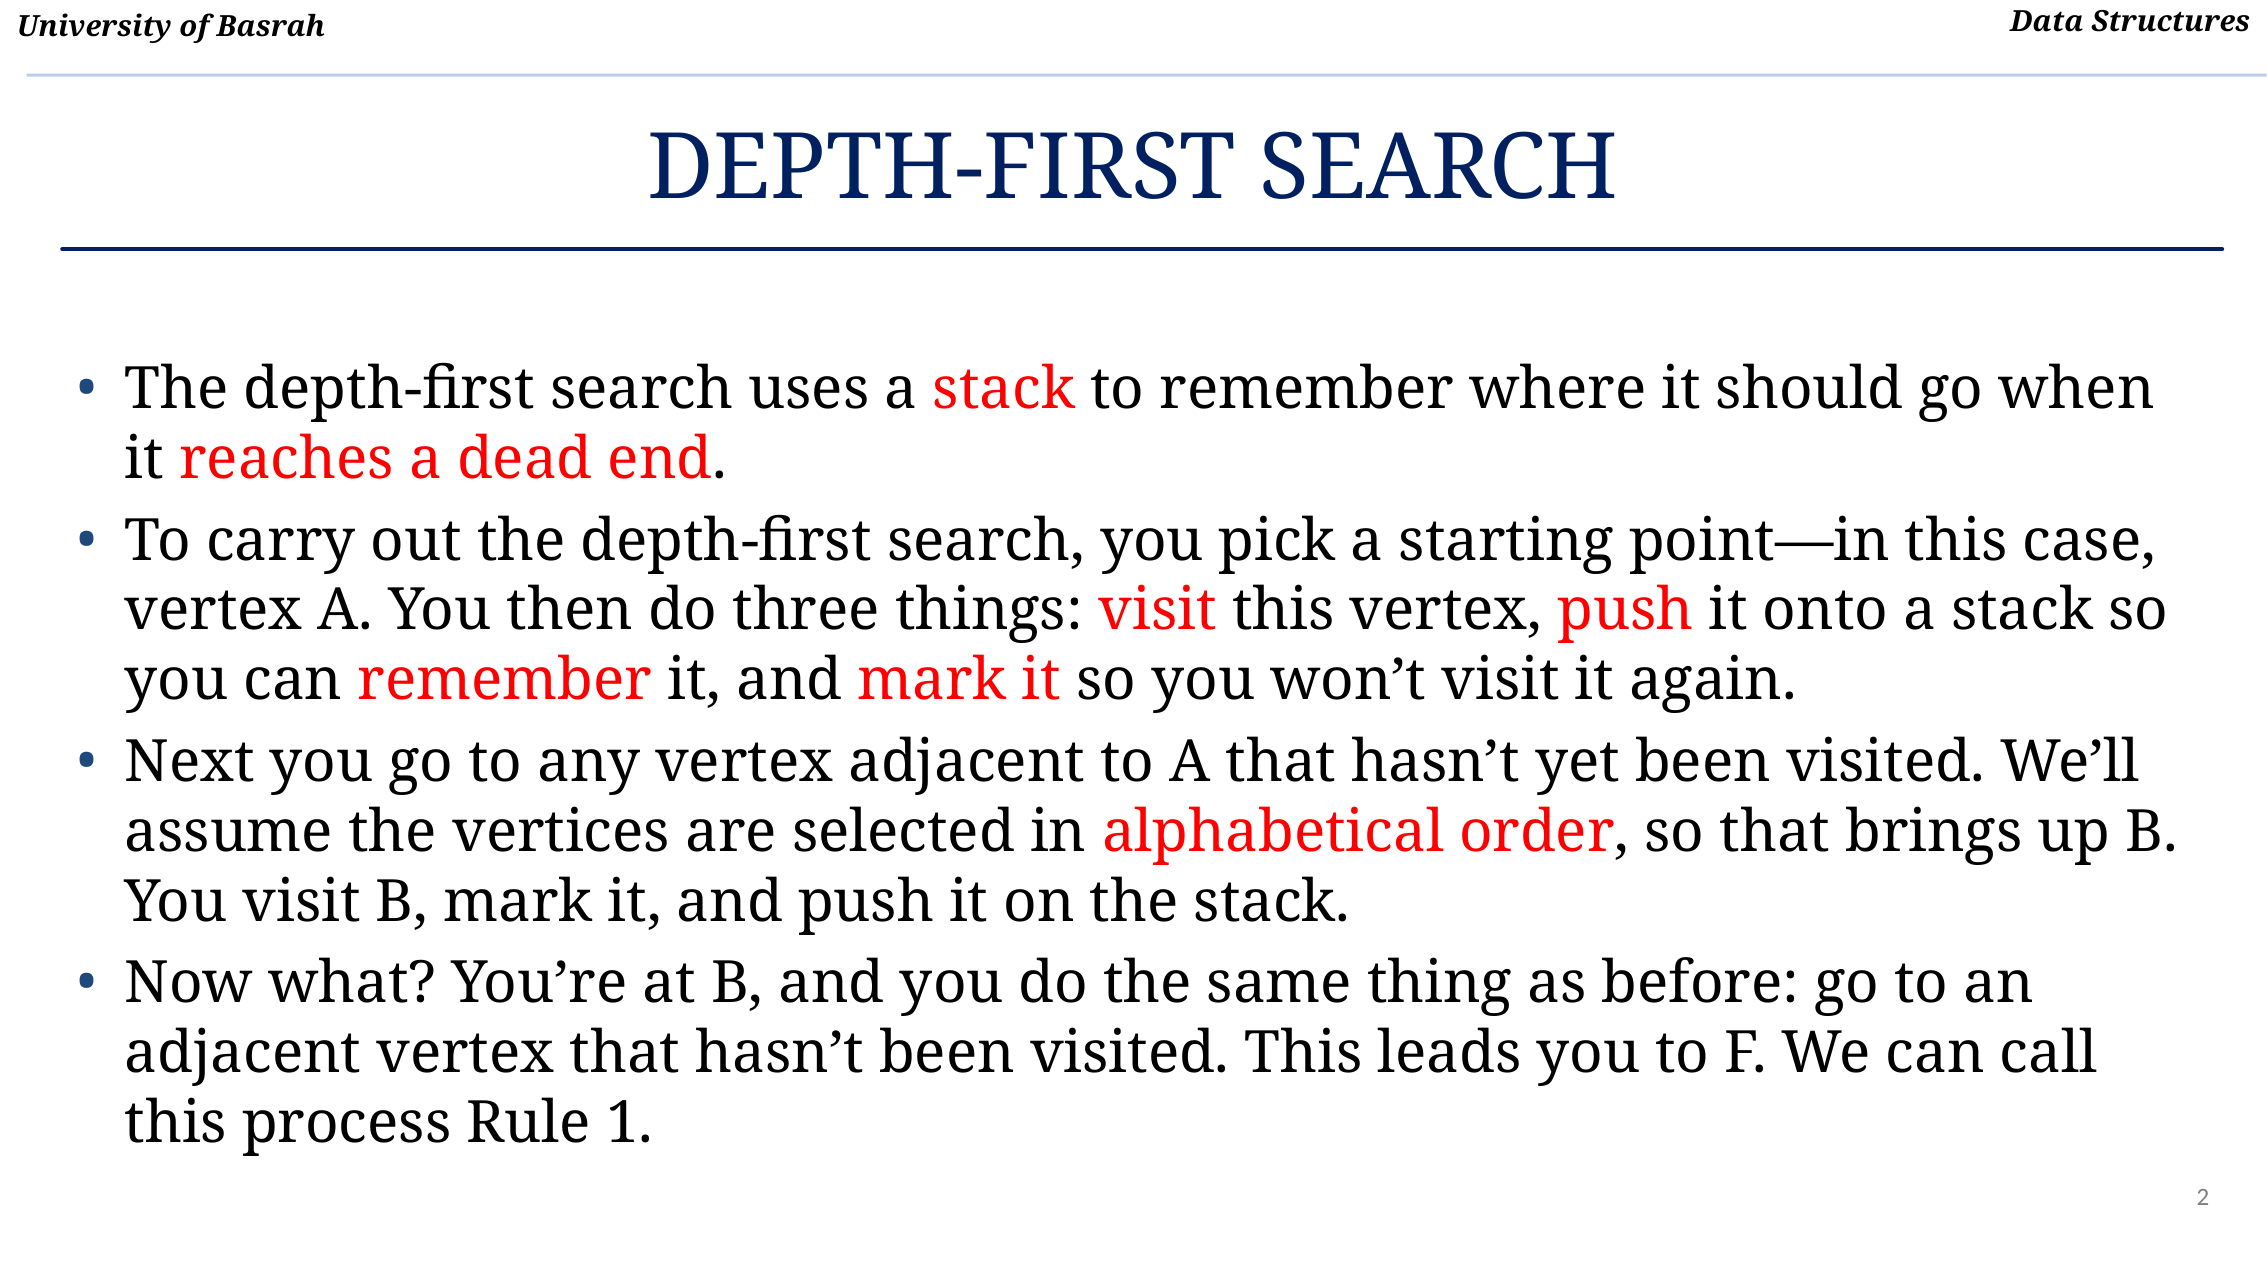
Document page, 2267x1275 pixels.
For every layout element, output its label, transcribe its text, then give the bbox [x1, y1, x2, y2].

title DEPTH-FIRST SEARCH [0, 75, 2267, 248]
list The depth-first search uses a stack to remember where it should go when it reaches a dead end. To carry out the depth-first search, you pick a starting point—in this case, vertex A. You then do three things: visit this vertex, push it onto a stack so you can remember it, and mark it so you won’t visit it again. Next you go to any vertex adjacent to A that hasn’t yet been visited. We’ll assume the vertices are selected in alphabetical order, so that brings up B. You visit B, mark it, and push it on the stack. Now what? You’re at B, and you do the same thing as before: go to an adjacent vertex that hasn’t been visited. This leads you to F. We can call this process Rule 1. [62, 342, 2223, 1224]
